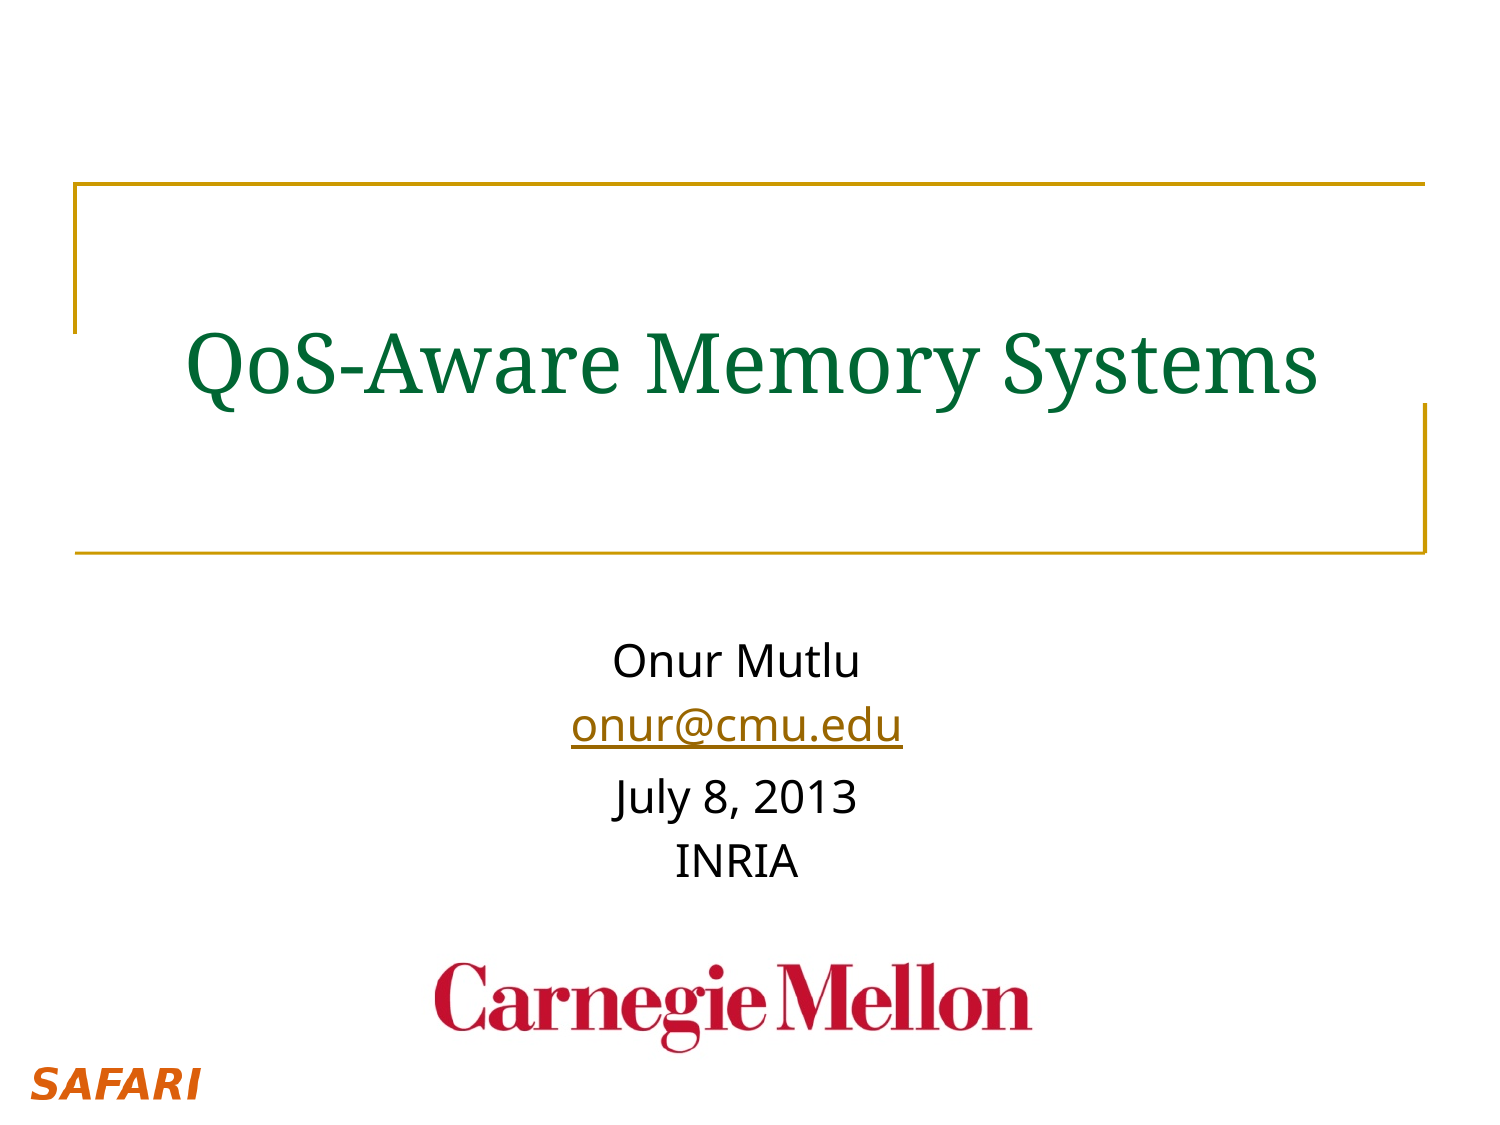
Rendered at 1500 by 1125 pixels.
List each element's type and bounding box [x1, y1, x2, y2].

picture [421, 892, 1044, 1118]
picture [29, 1058, 207, 1111]
title [64, 302, 1441, 481]
subtitle [359, 623, 1114, 726]
